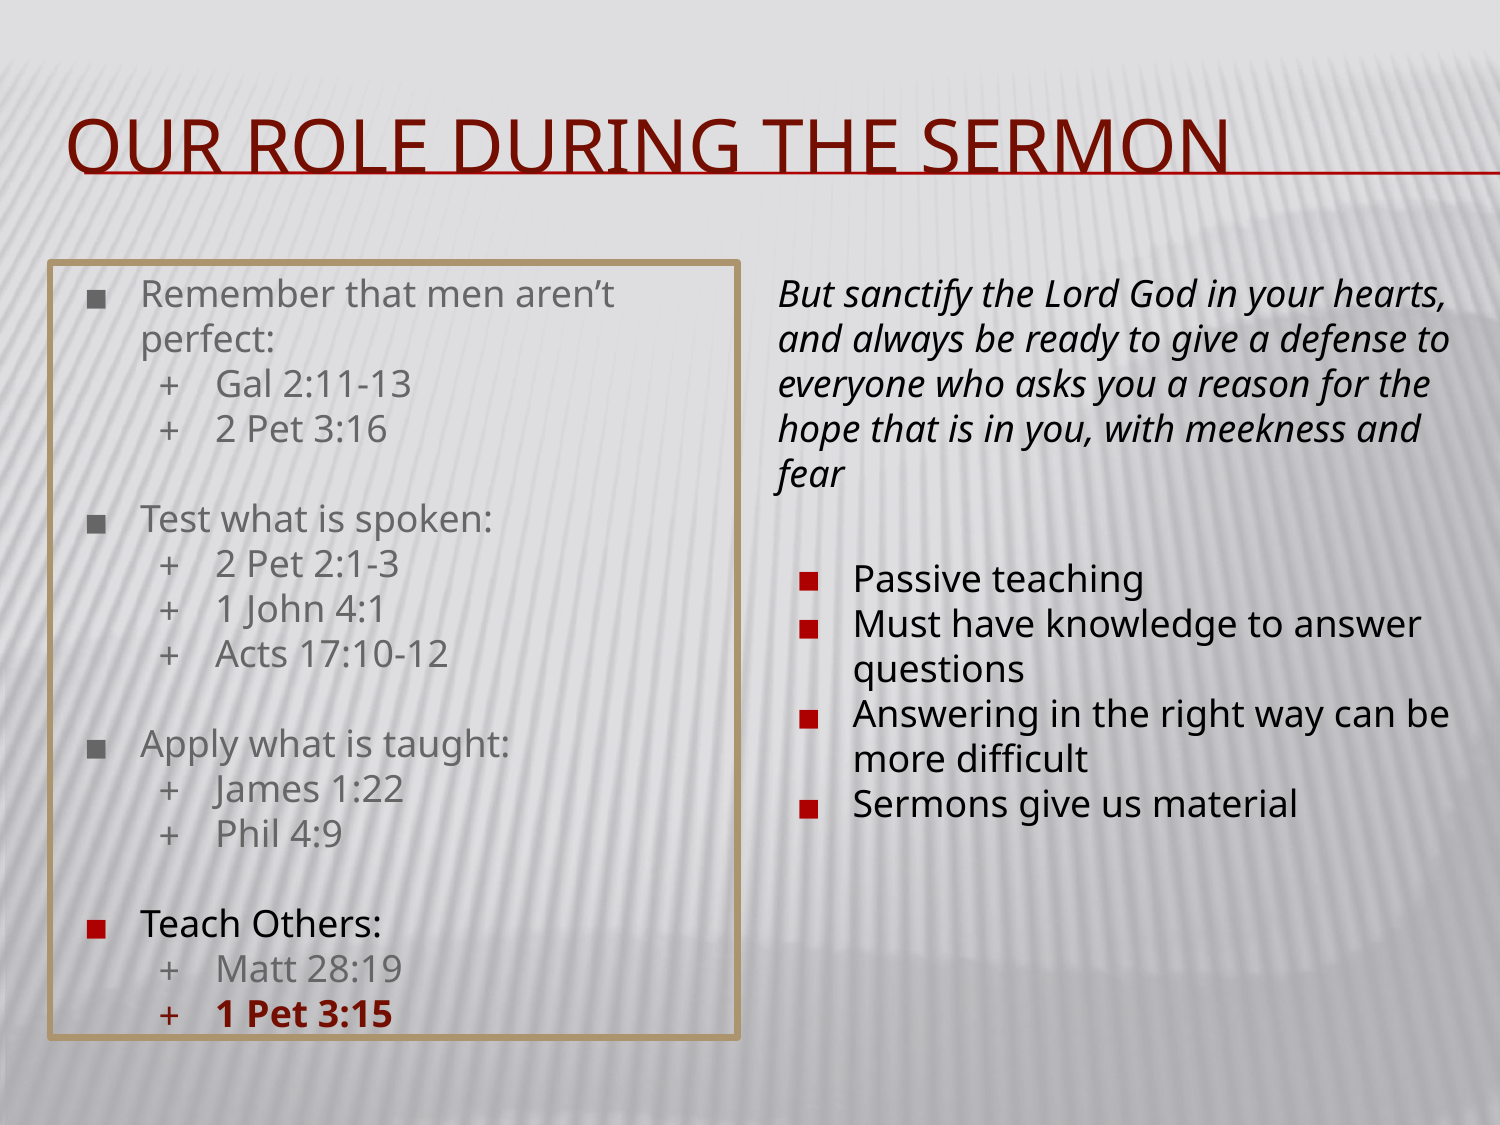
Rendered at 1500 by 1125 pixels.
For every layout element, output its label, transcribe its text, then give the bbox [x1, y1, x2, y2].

list Remember that men aren’t perfect: Gal 2:11-13 2 Pet 3:16 Test what is spoken: 2 Pet 2:1-3 1 John 4:1 Acts 17:10-12 Apply what is taught: James 1:22 Phil 4:9 Teach Others: Matt 28:19 1 Pet 3:15 [50, 262, 738, 1038]
title OUR ROLE DURING THE SERMON [49, 75, 1475, 213]
picture [0, 0, 1500, 1125]
list But sanctify the Lord God in your hearts, and always be ready to give a defense to everyone who asks you a reason for the hope that is in you, with meekness and fear Passive teaching Must have knowledge to answer questions Answering in the right way can be more difficult Sermons give us material [762, 262, 1475, 1038]
